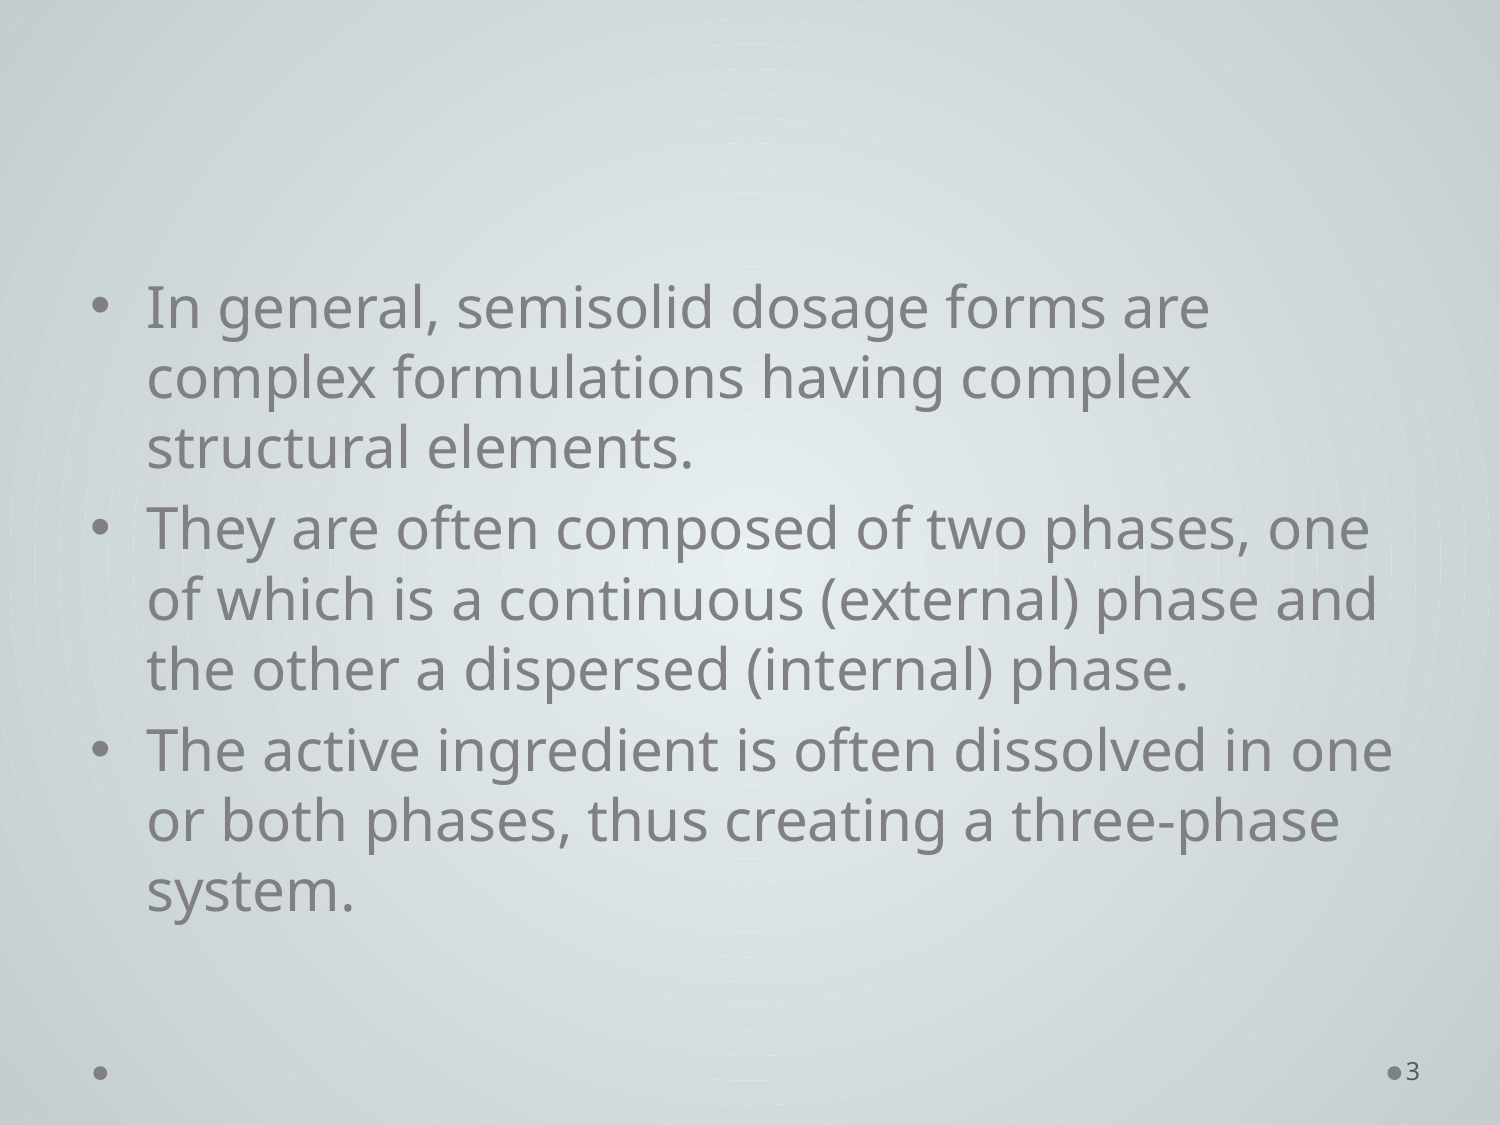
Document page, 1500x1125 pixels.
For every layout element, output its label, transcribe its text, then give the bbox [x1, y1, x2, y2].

slide_number 3 [1401, 1042, 1494, 1103]
list In general, semisolid dosage forms are complex formulations having complex structural elements. They are often composed of two phases, one of which is a continuous (external) phase and the other a dispersed (internal) phase. The active ingredient is often dissolved in one or both phases, thus creating a three-phase system. [75, 262, 1425, 1005]
